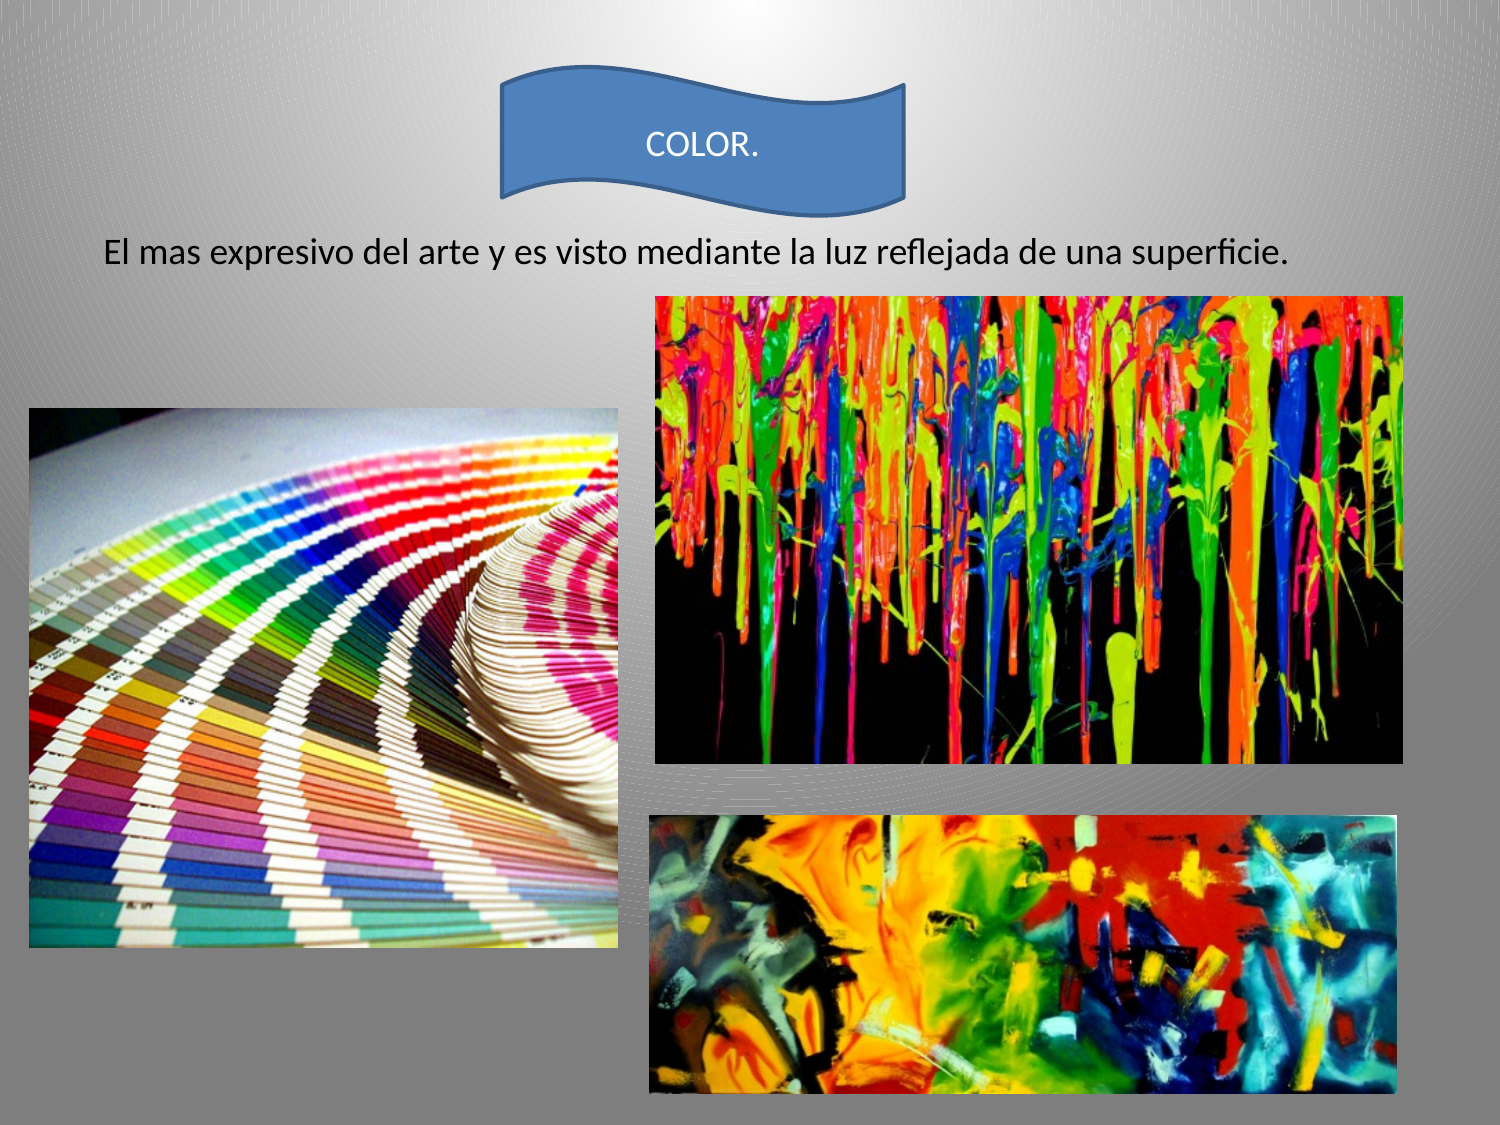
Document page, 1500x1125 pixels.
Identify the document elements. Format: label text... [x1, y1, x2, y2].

text_box COLOR. [499, 64, 906, 218]
picture [649, 815, 1397, 1094]
picture [655, 296, 1403, 764]
text_box El mas expresivo del arte y es visto mediante la luz reflejada de una superficie. [88, 219, 1436, 280]
picture [29, 408, 618, 949]
